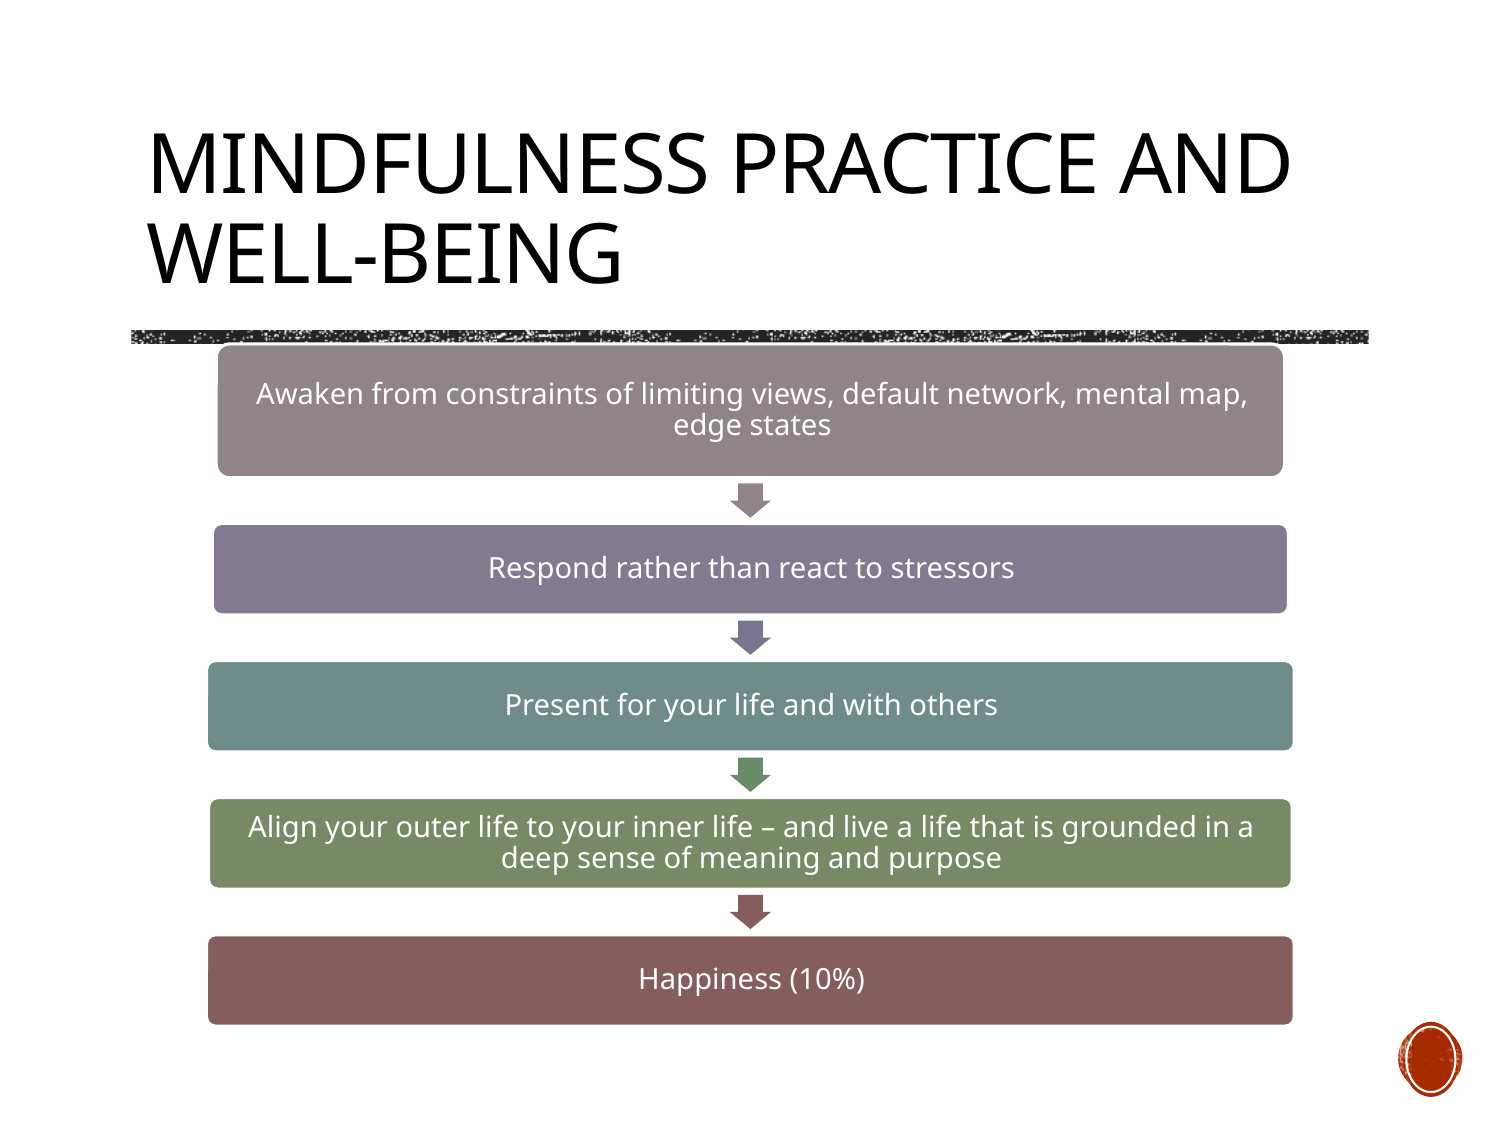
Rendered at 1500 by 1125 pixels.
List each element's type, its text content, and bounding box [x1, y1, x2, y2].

text_box [130, 329, 1370, 344]
text_box Mindfulness Practice and Well-Being [131, 79, 1370, 329]
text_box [135, 346, 1367, 1024]
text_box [1405, 1024, 1457, 1095]
